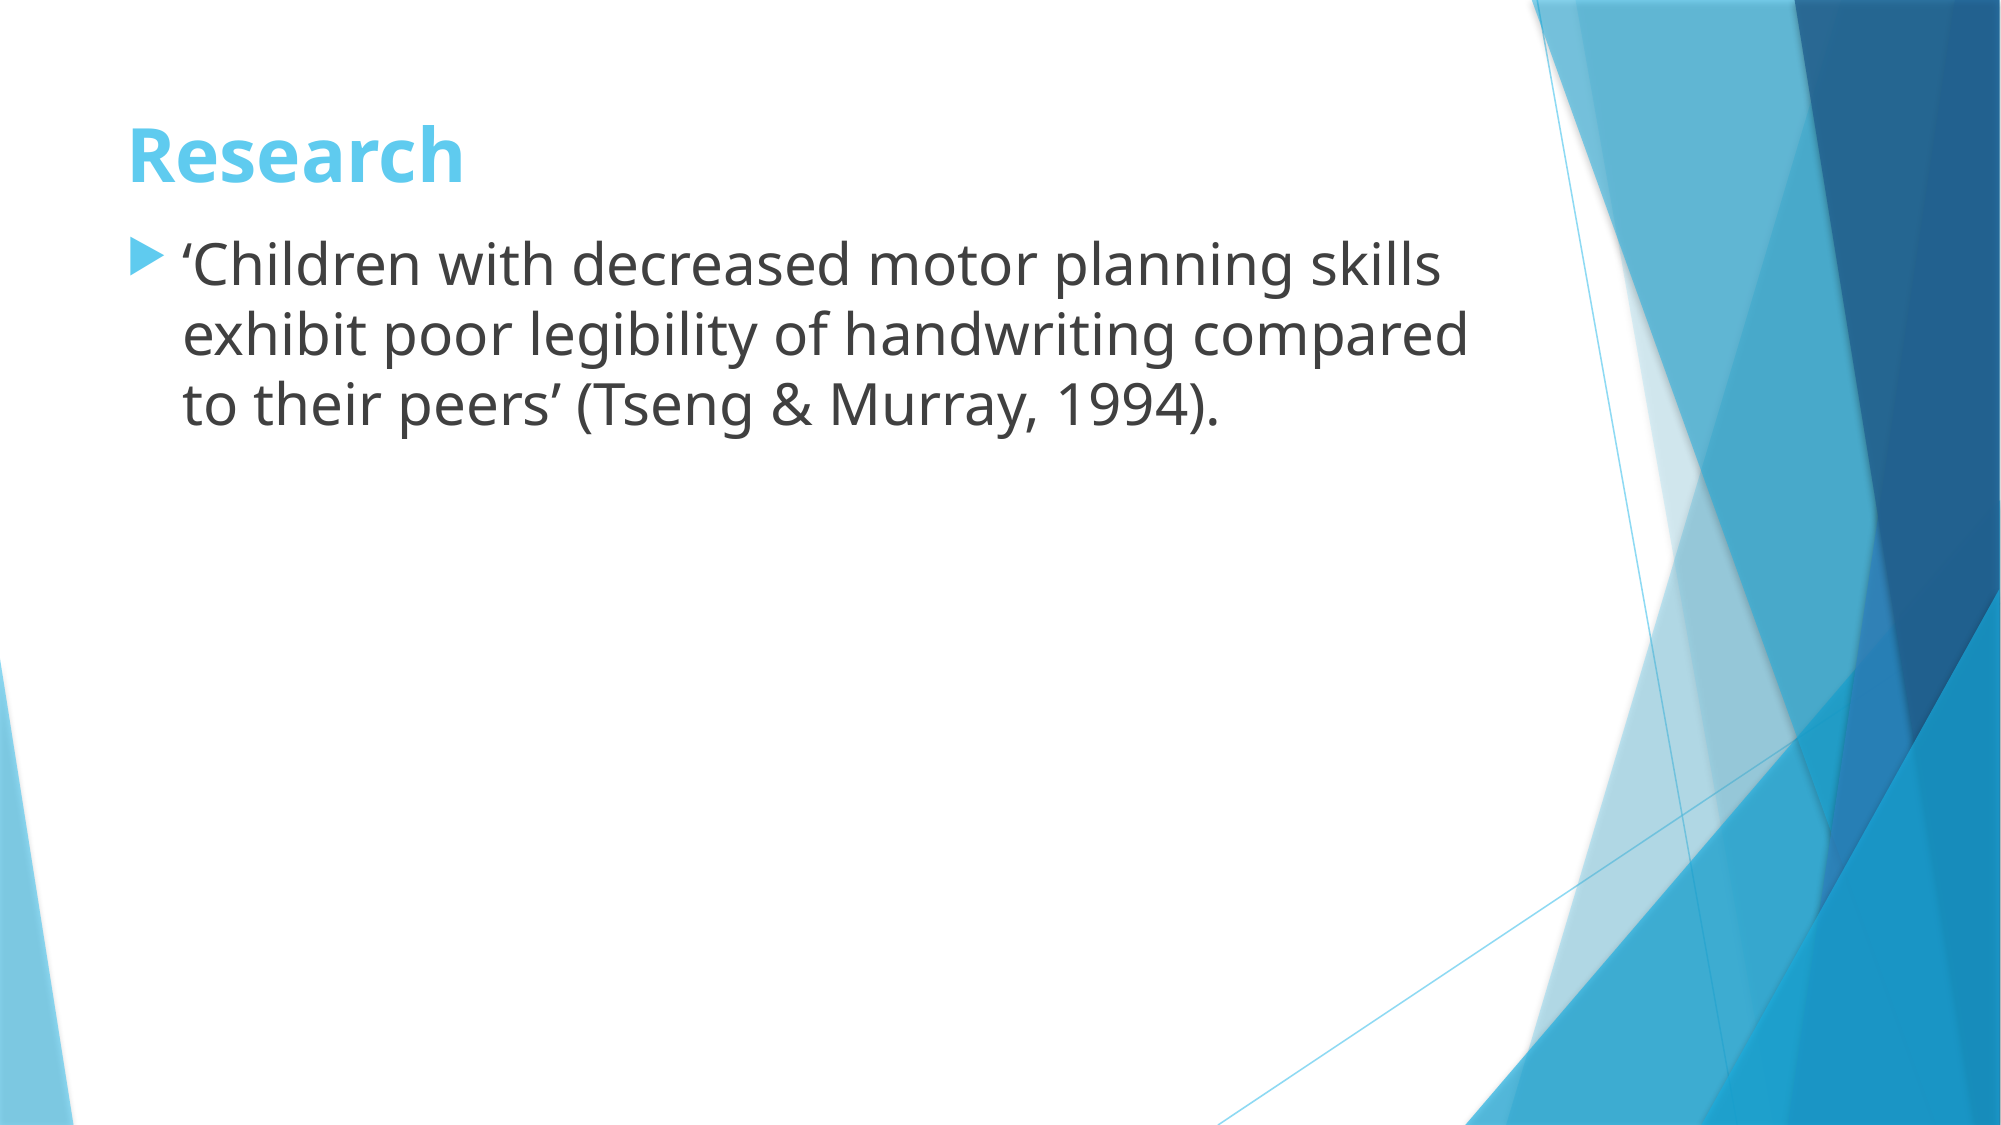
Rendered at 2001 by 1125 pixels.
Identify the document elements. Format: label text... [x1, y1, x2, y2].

title Research [111, 99, 1522, 219]
list ‘Children with decreased motor planning skills exhibit poor legibility of handwriting compared to their peers’ (Tseng & Murray, 1994). [111, 219, 1522, 1083]
